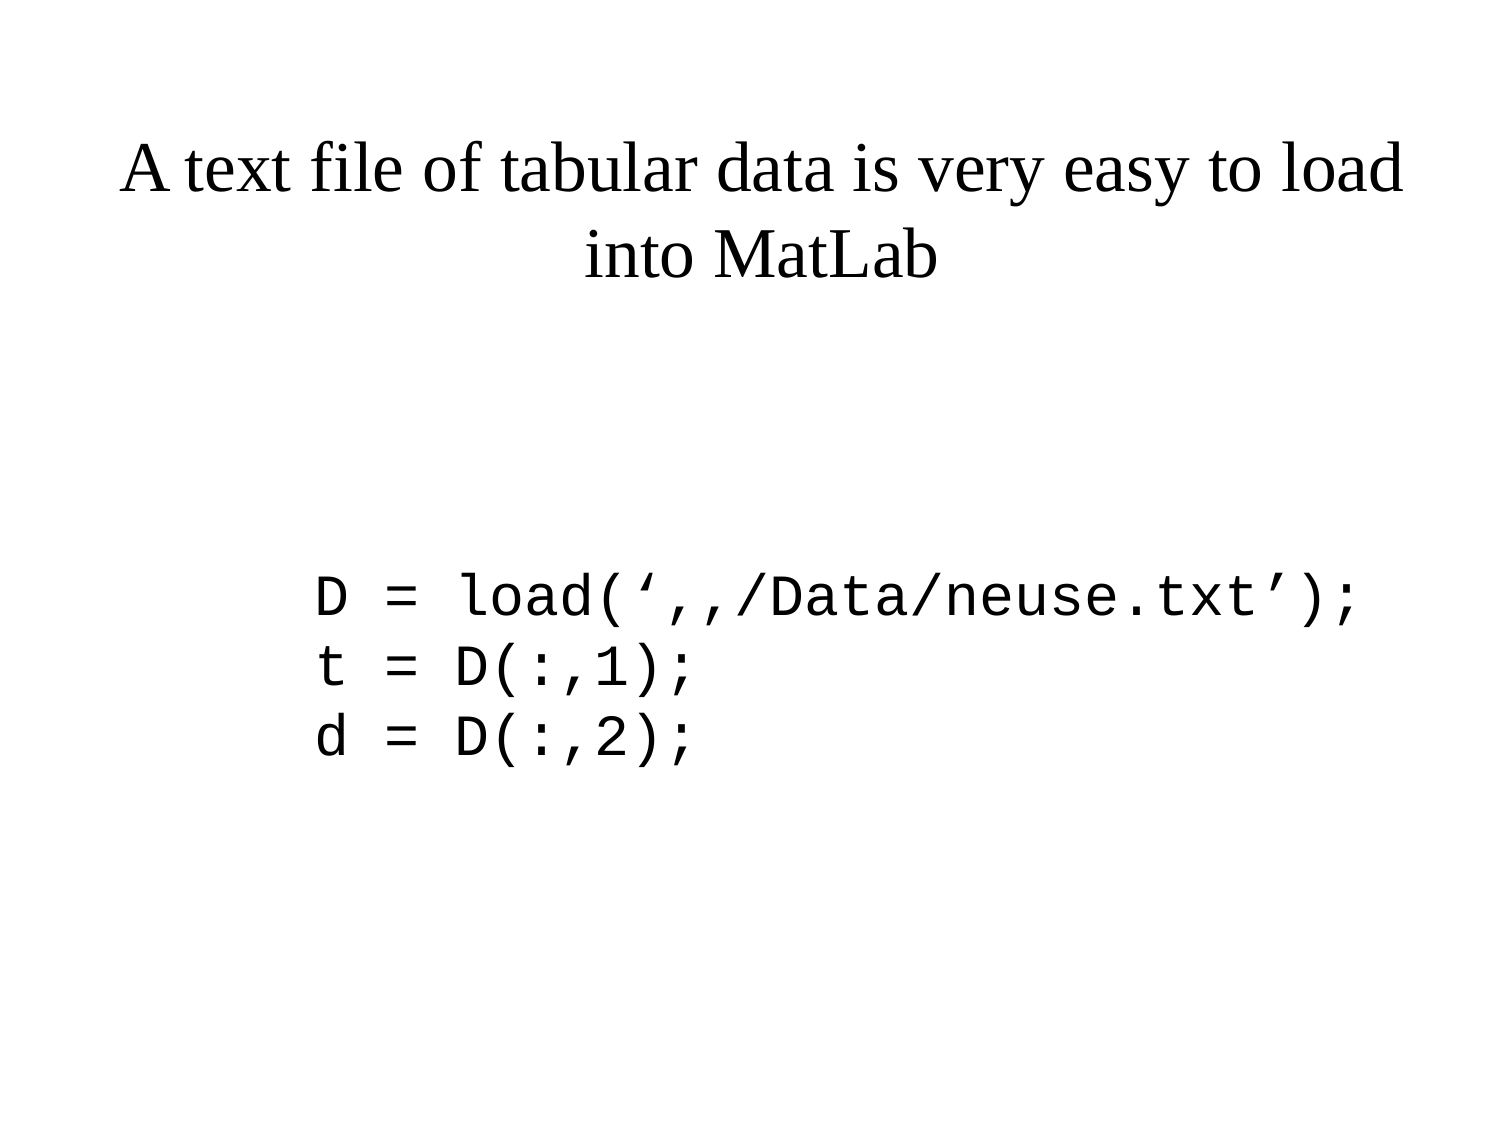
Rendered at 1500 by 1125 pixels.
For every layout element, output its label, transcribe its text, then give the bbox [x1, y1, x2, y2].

title A text file of tabular data is very easy to load into MatLab [87, 112, 1438, 300]
text_box D = load(‘,,/Data/neuse.txt’); t = D(:,1); d = D(:,2); [300, 549, 1388, 775]
